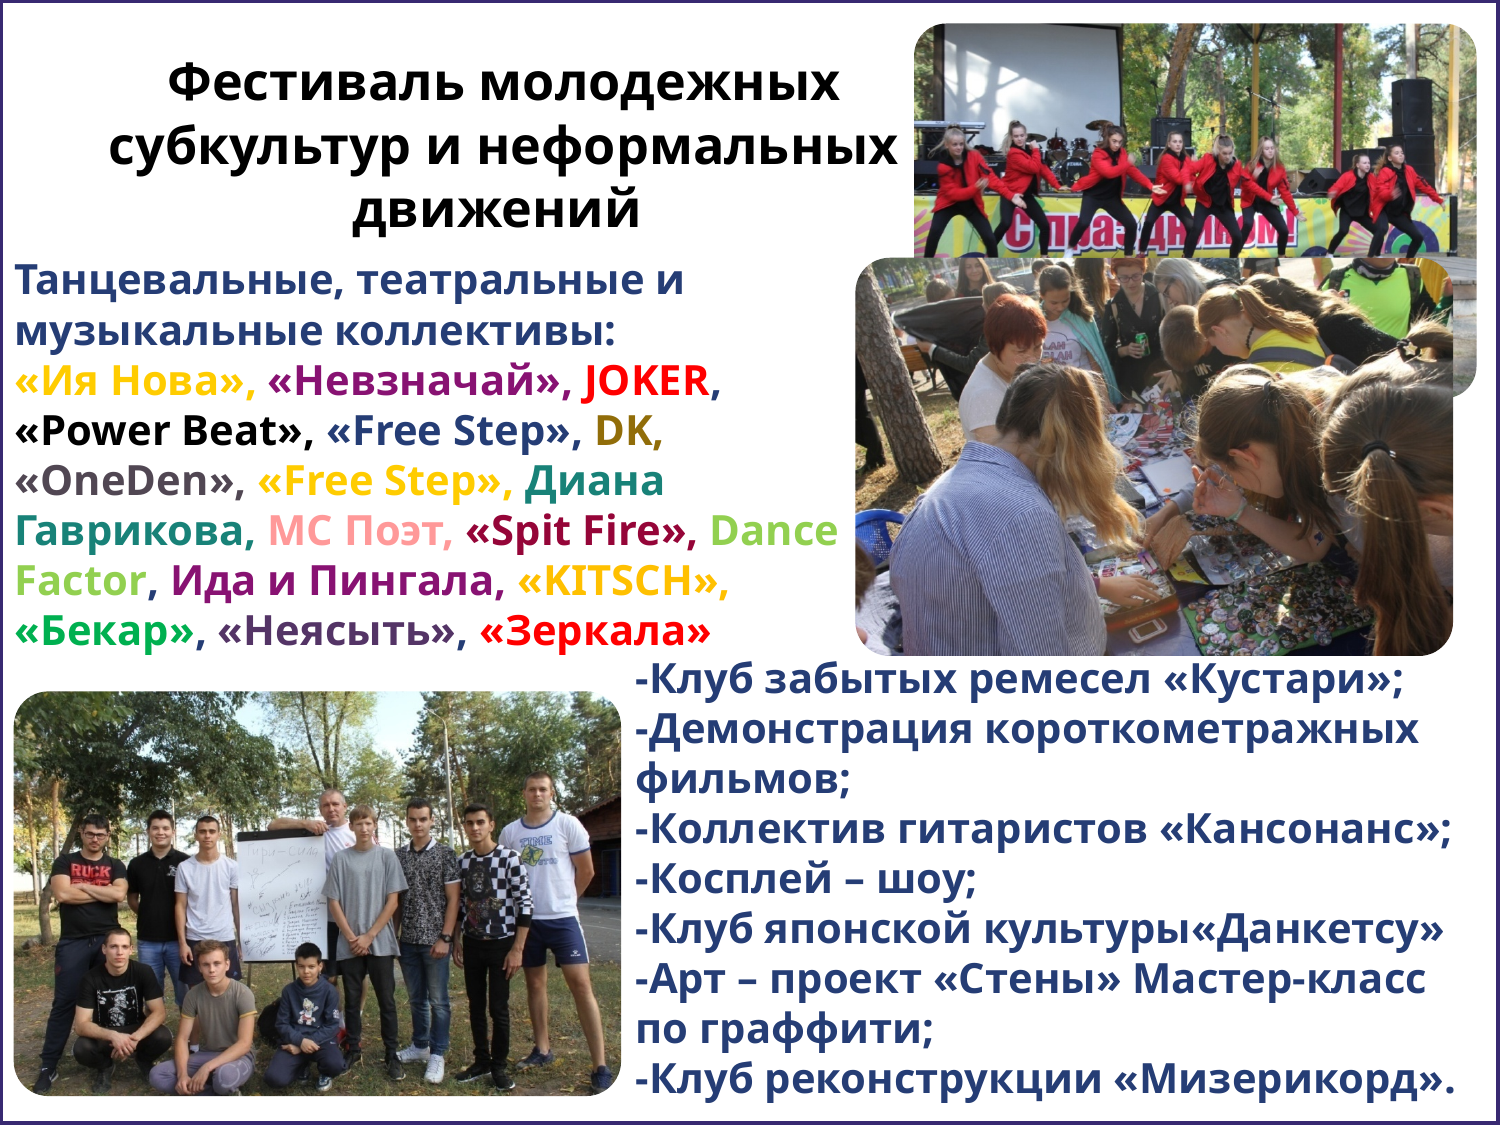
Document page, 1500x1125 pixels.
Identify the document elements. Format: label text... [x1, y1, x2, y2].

picture [13, 691, 622, 1097]
text_box Танцевальные, театральные и музыкальные коллективы: «Ия Нова», «Невзначай», JOKER, «Power Beat», «Free Step», DK, «OneDen», «Free Step», Диана Гаврикова, MC Поэт, «Spit Fire», Dance Factor, Ида и Пингала, «KITSCH», «Бекар», «Неясыть», «Зеркала» [0, 246, 856, 661]
text_box -Клуб забытых ремесел «Кустари»; -Демонстрация короткометражных фильмов; -Коллектив гитаристов «Кансонанс»; -Косплей – шоу; -Клуб японской культуры«Данкетсу» -Арт – проект «Стены» Мастер-класс по граффити; -Клуб реконструкции «Мизерикорд». [621, 644, 1500, 1125]
text_box [0, 0, 1500, 644]
picture [855, 23, 1477, 657]
text_box Фестиваль молодежных субкультур и неформальных движений [93, 35, 906, 245]
text_box [0, 661, 621, 1125]
